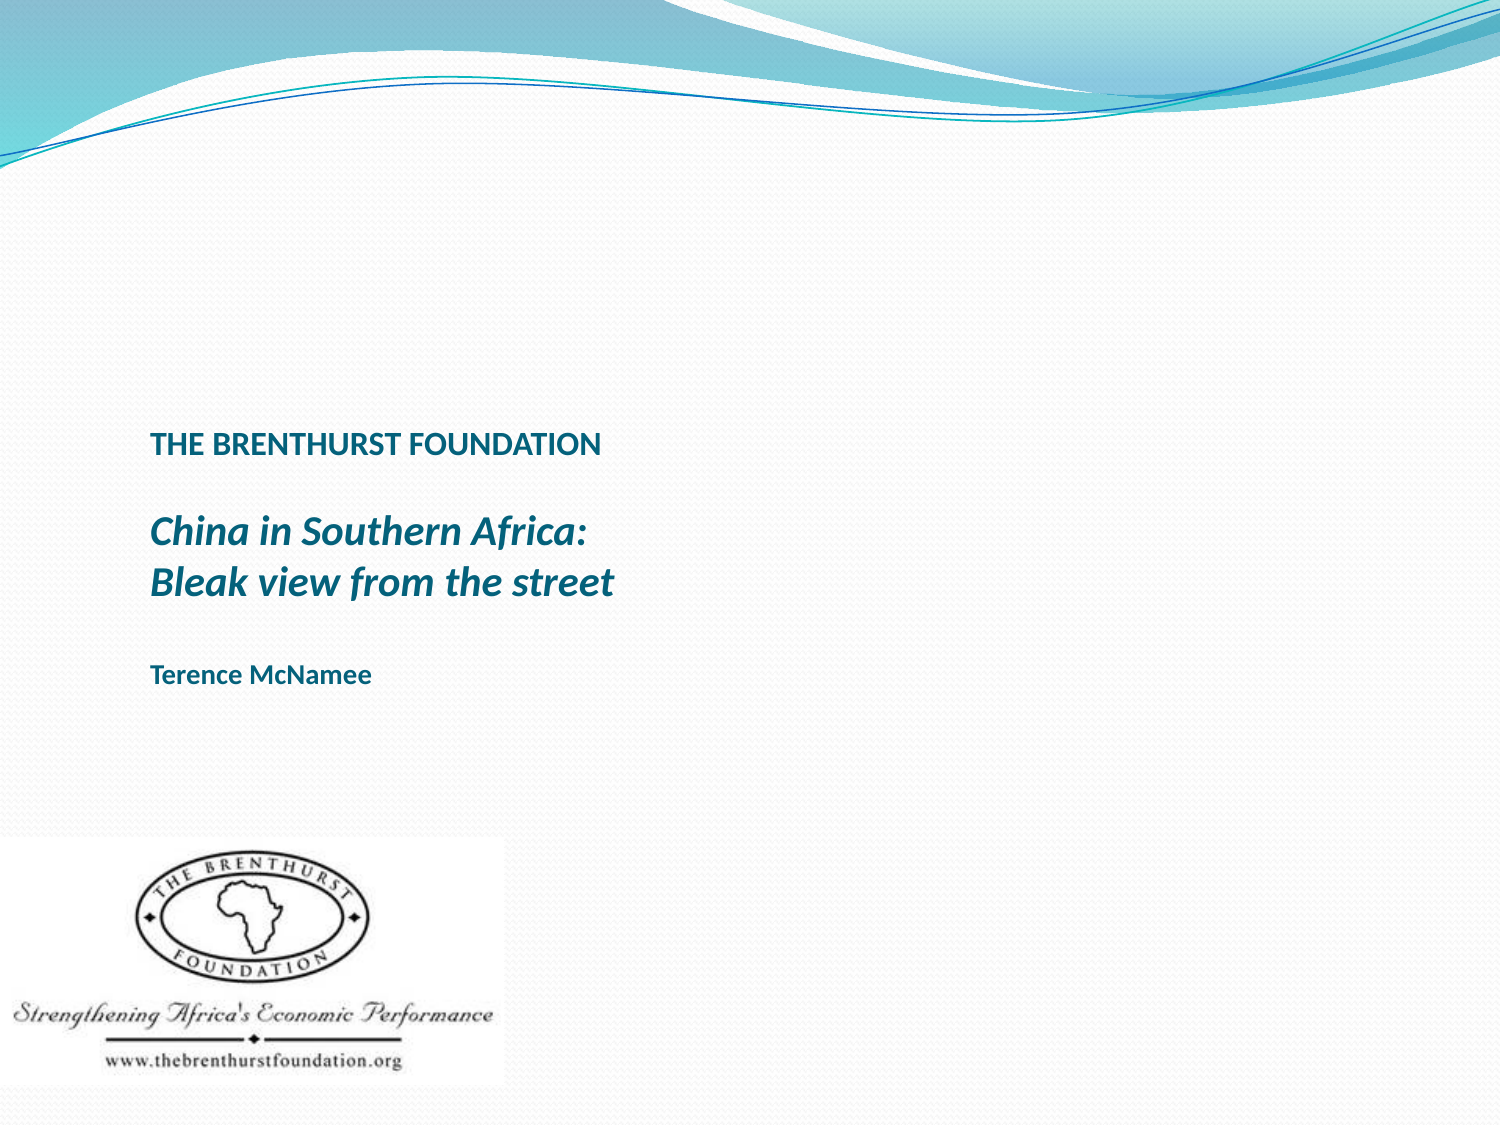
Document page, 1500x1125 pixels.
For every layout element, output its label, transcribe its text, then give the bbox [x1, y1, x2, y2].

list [0, 837, 504, 1085]
title THE BRENTHURST FOUNDATION China in Southern Africa: Bleak view from the street Terence McNamee [150, 373, 1500, 752]
